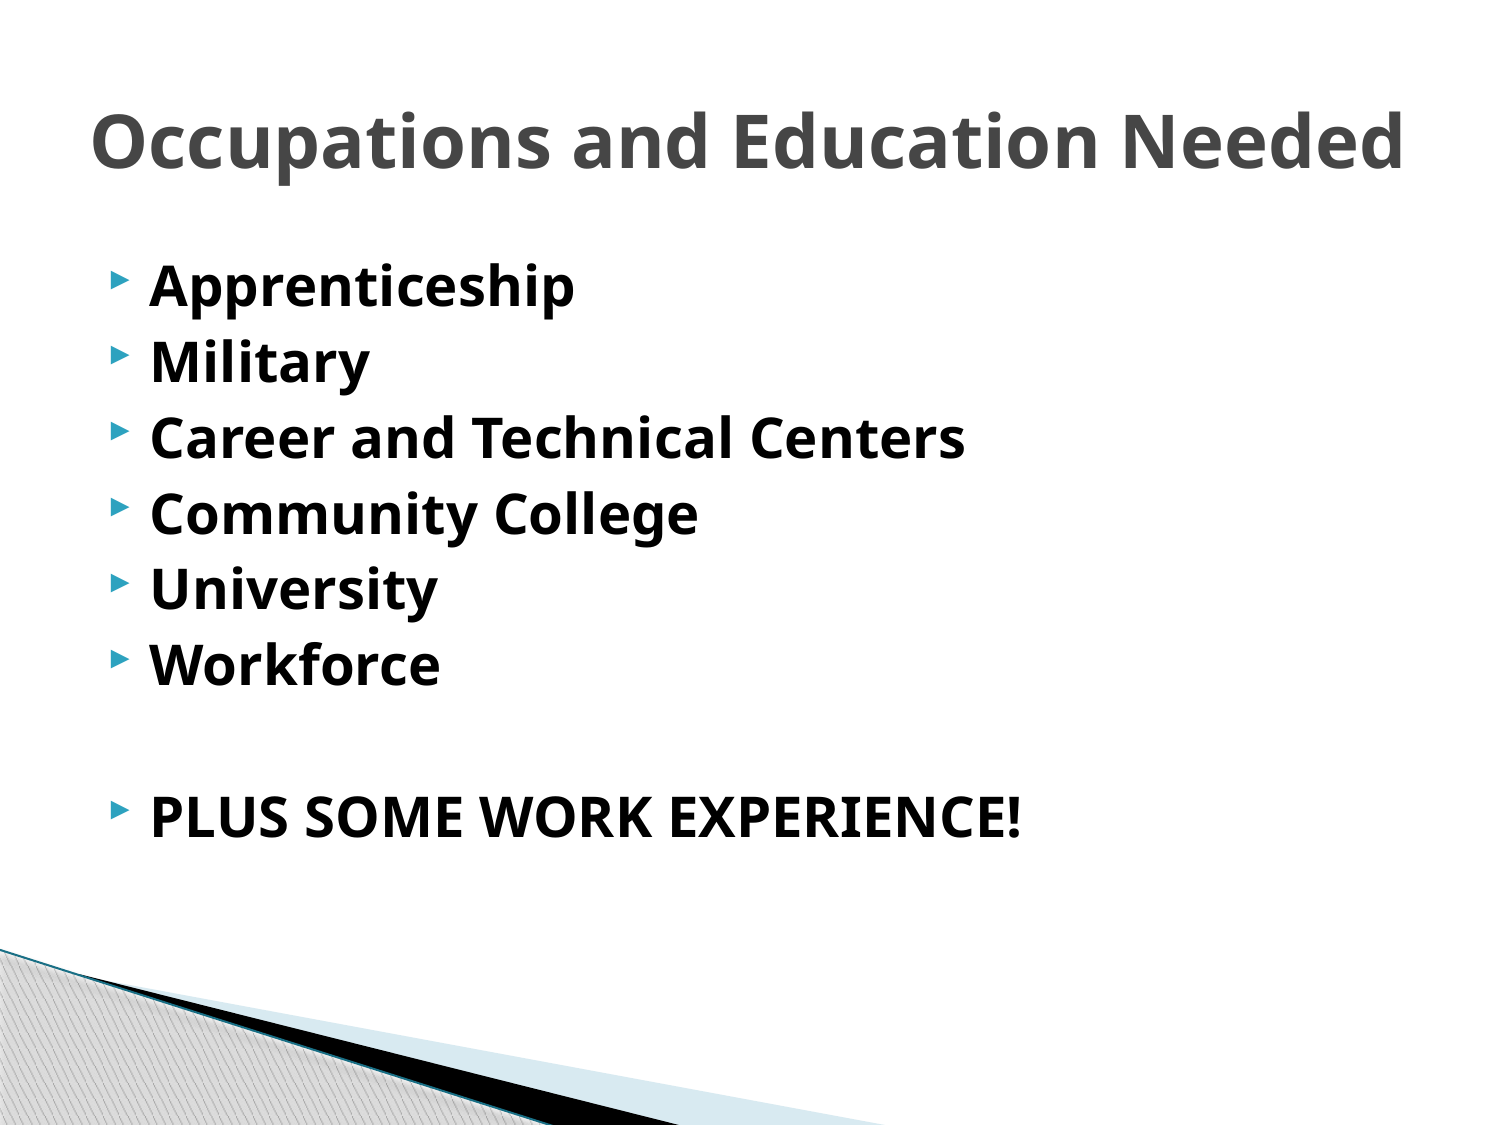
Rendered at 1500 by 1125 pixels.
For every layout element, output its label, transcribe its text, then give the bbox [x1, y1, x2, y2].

title Occupations and Education Needed [75, 45, 1425, 233]
list Apprenticeship Military Career and Technical Centers Community College University Workforce PLUS SOME WORK EXPERIENCE! [75, 243, 1425, 986]
